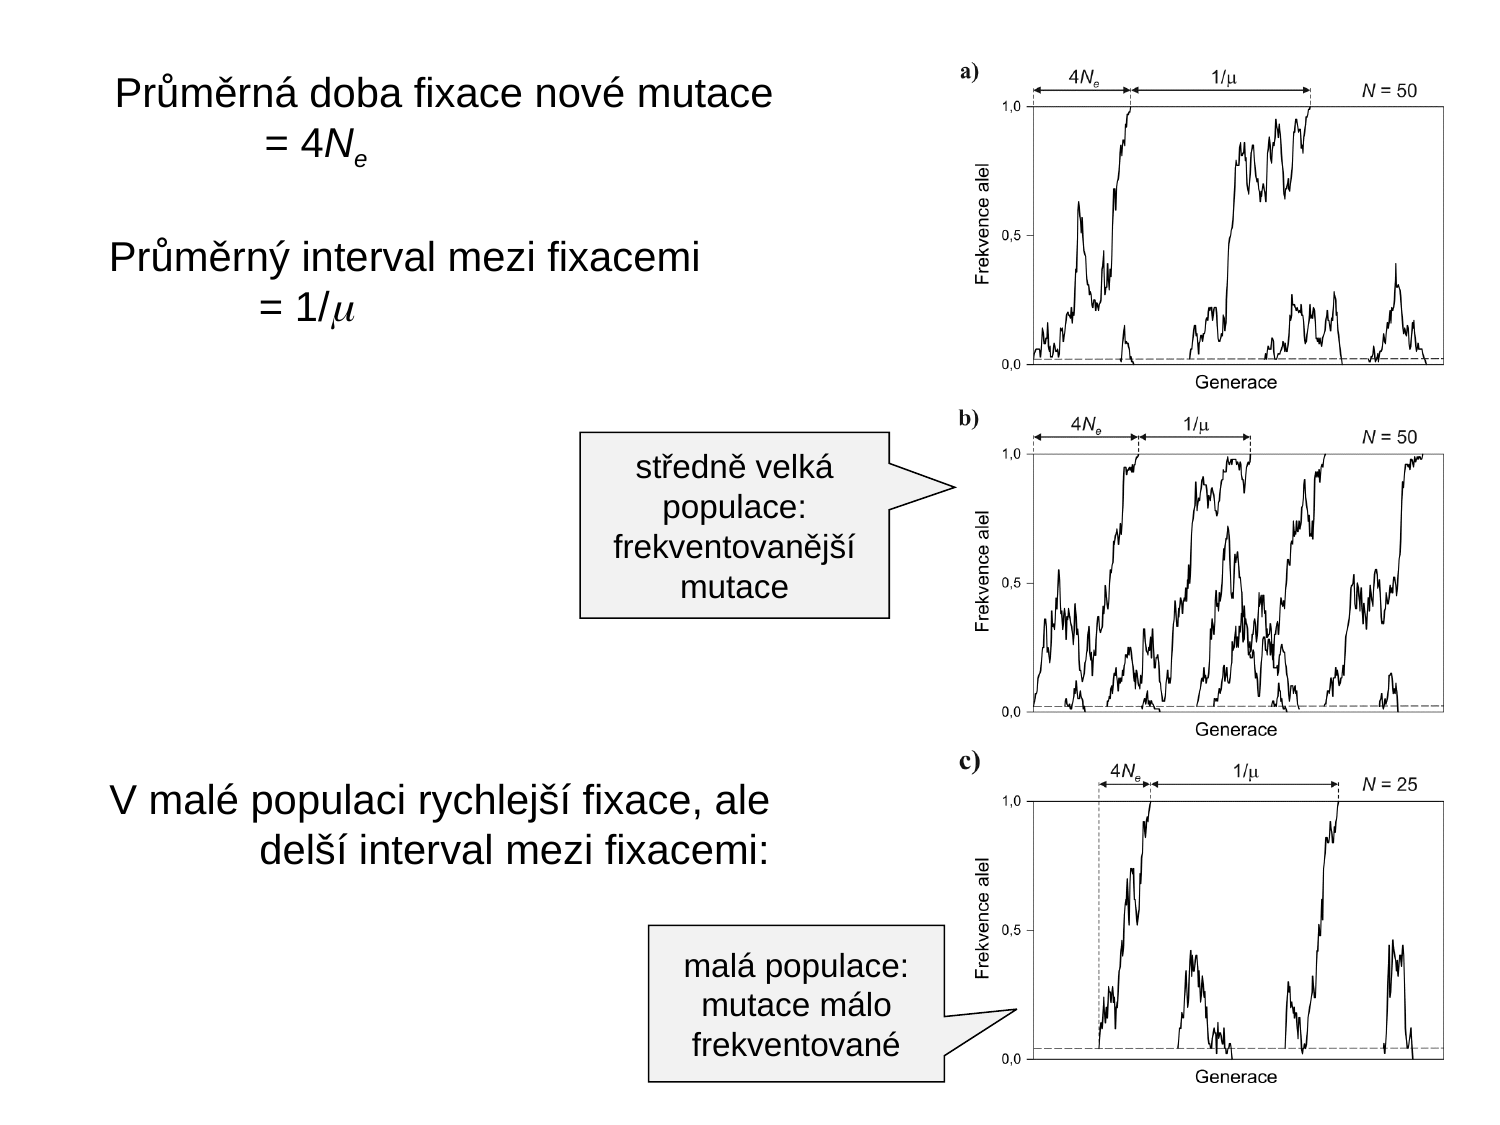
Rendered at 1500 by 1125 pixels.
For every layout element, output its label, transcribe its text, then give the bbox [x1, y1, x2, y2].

text_box Průměrná doba fixace nové mutace = 4Ne [99, 58, 801, 180]
text_box malá populace: mutace málo frekventované [648, 925, 953, 1082]
text_box Průměrný interval mezi fixacemi = 1/ [94, 222, 728, 338]
picture [958, 62, 1444, 1083]
text_box středně velká populace: frekventovanější mutace [580, 432, 953, 619]
text_box V malé populaci rychlejší fixace, ale delší interval mezi fixacemi: [94, 765, 786, 881]
